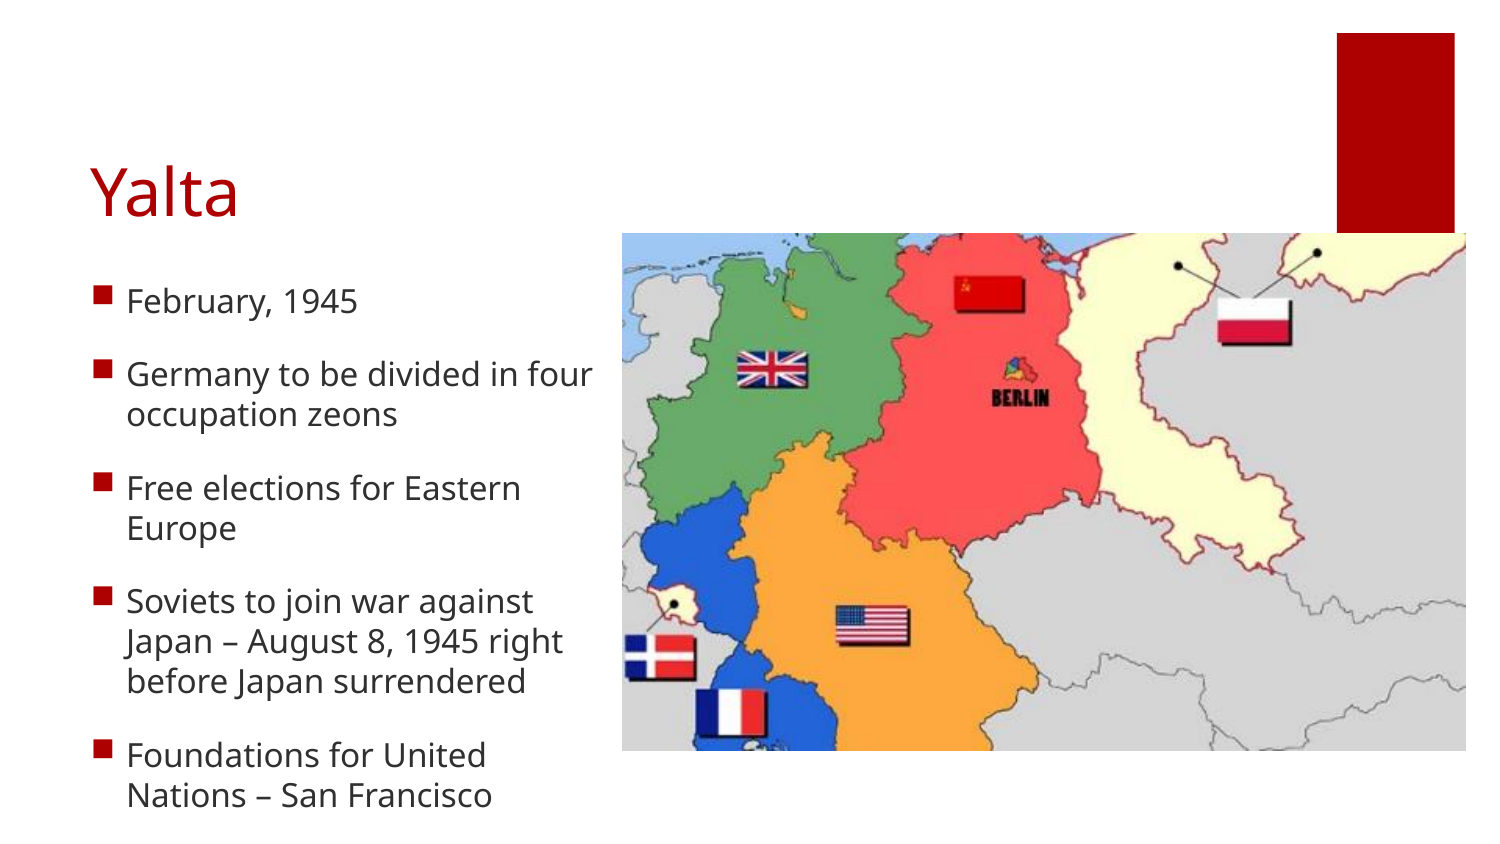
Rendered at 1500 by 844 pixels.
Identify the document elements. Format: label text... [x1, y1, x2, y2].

list February, 1945 Germany to be divided in four occupation zeons Free elections for Eastern Europe Soviets to join war against Japan – August 8, 1945 right before Japan surrendered Foundations for United Nations – San Francisco [75, 272, 621, 827]
title Yalta [75, 140, 1243, 238]
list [621, 144, 1467, 840]
